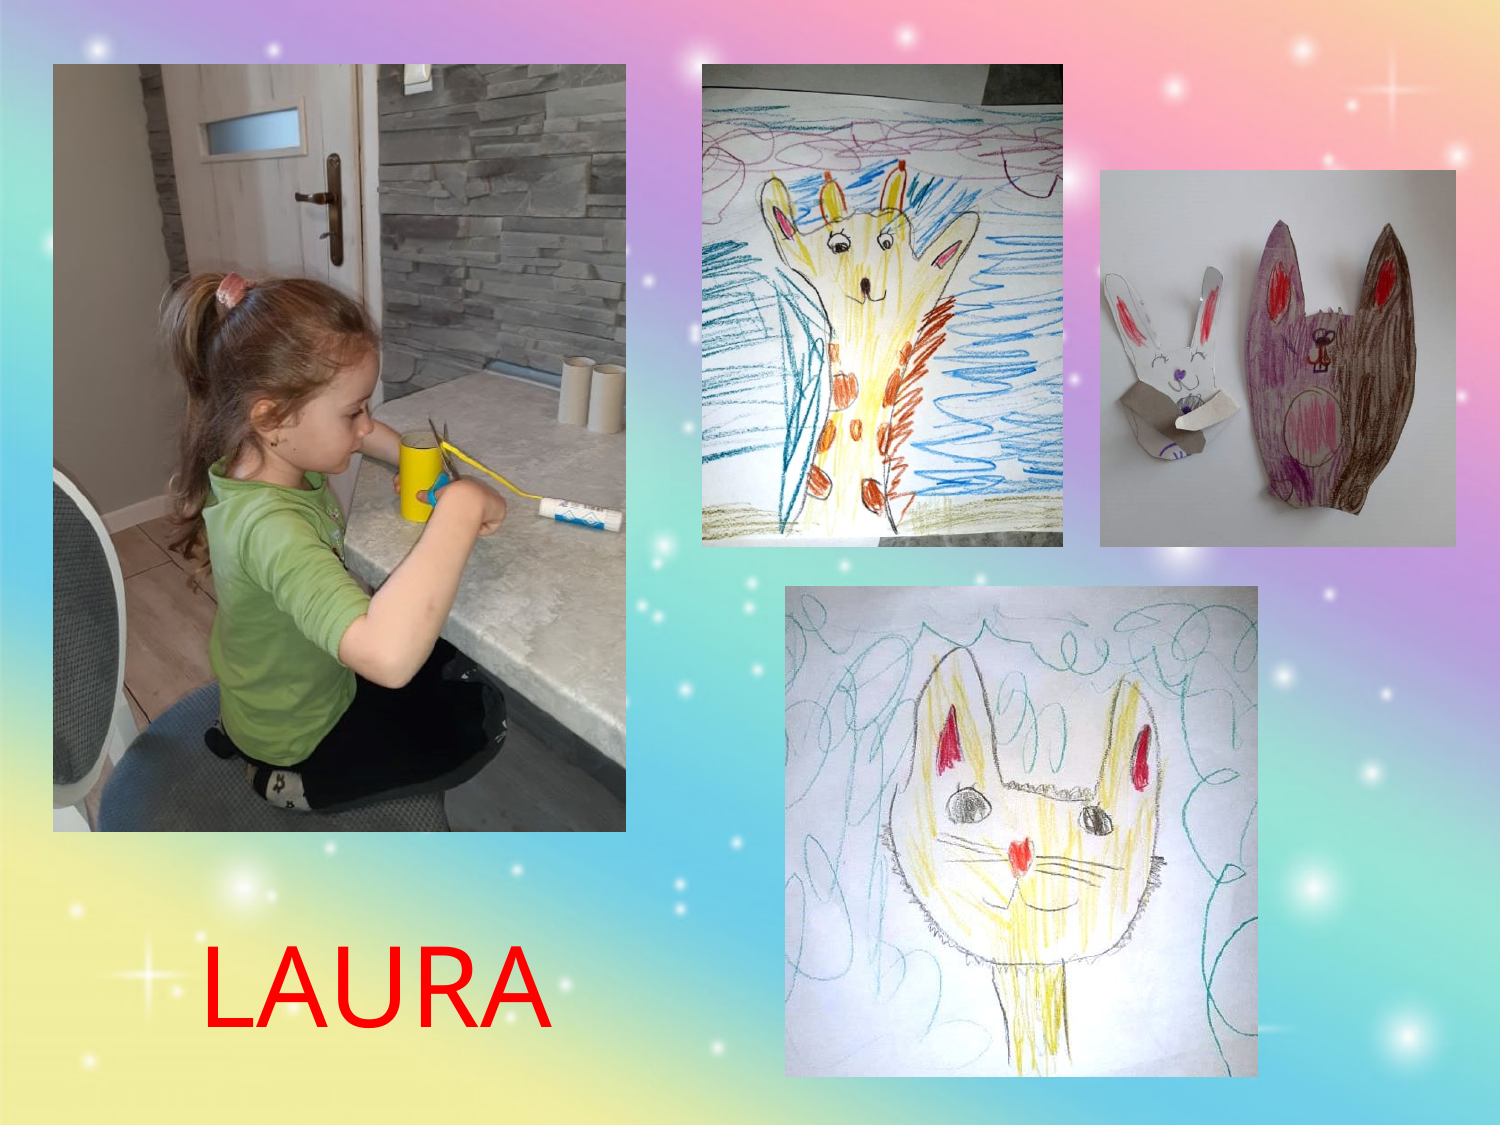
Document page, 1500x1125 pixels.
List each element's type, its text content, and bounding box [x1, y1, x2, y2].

picture [0, 0, 1500, 1125]
title LAURA [61, 889, 690, 1077]
